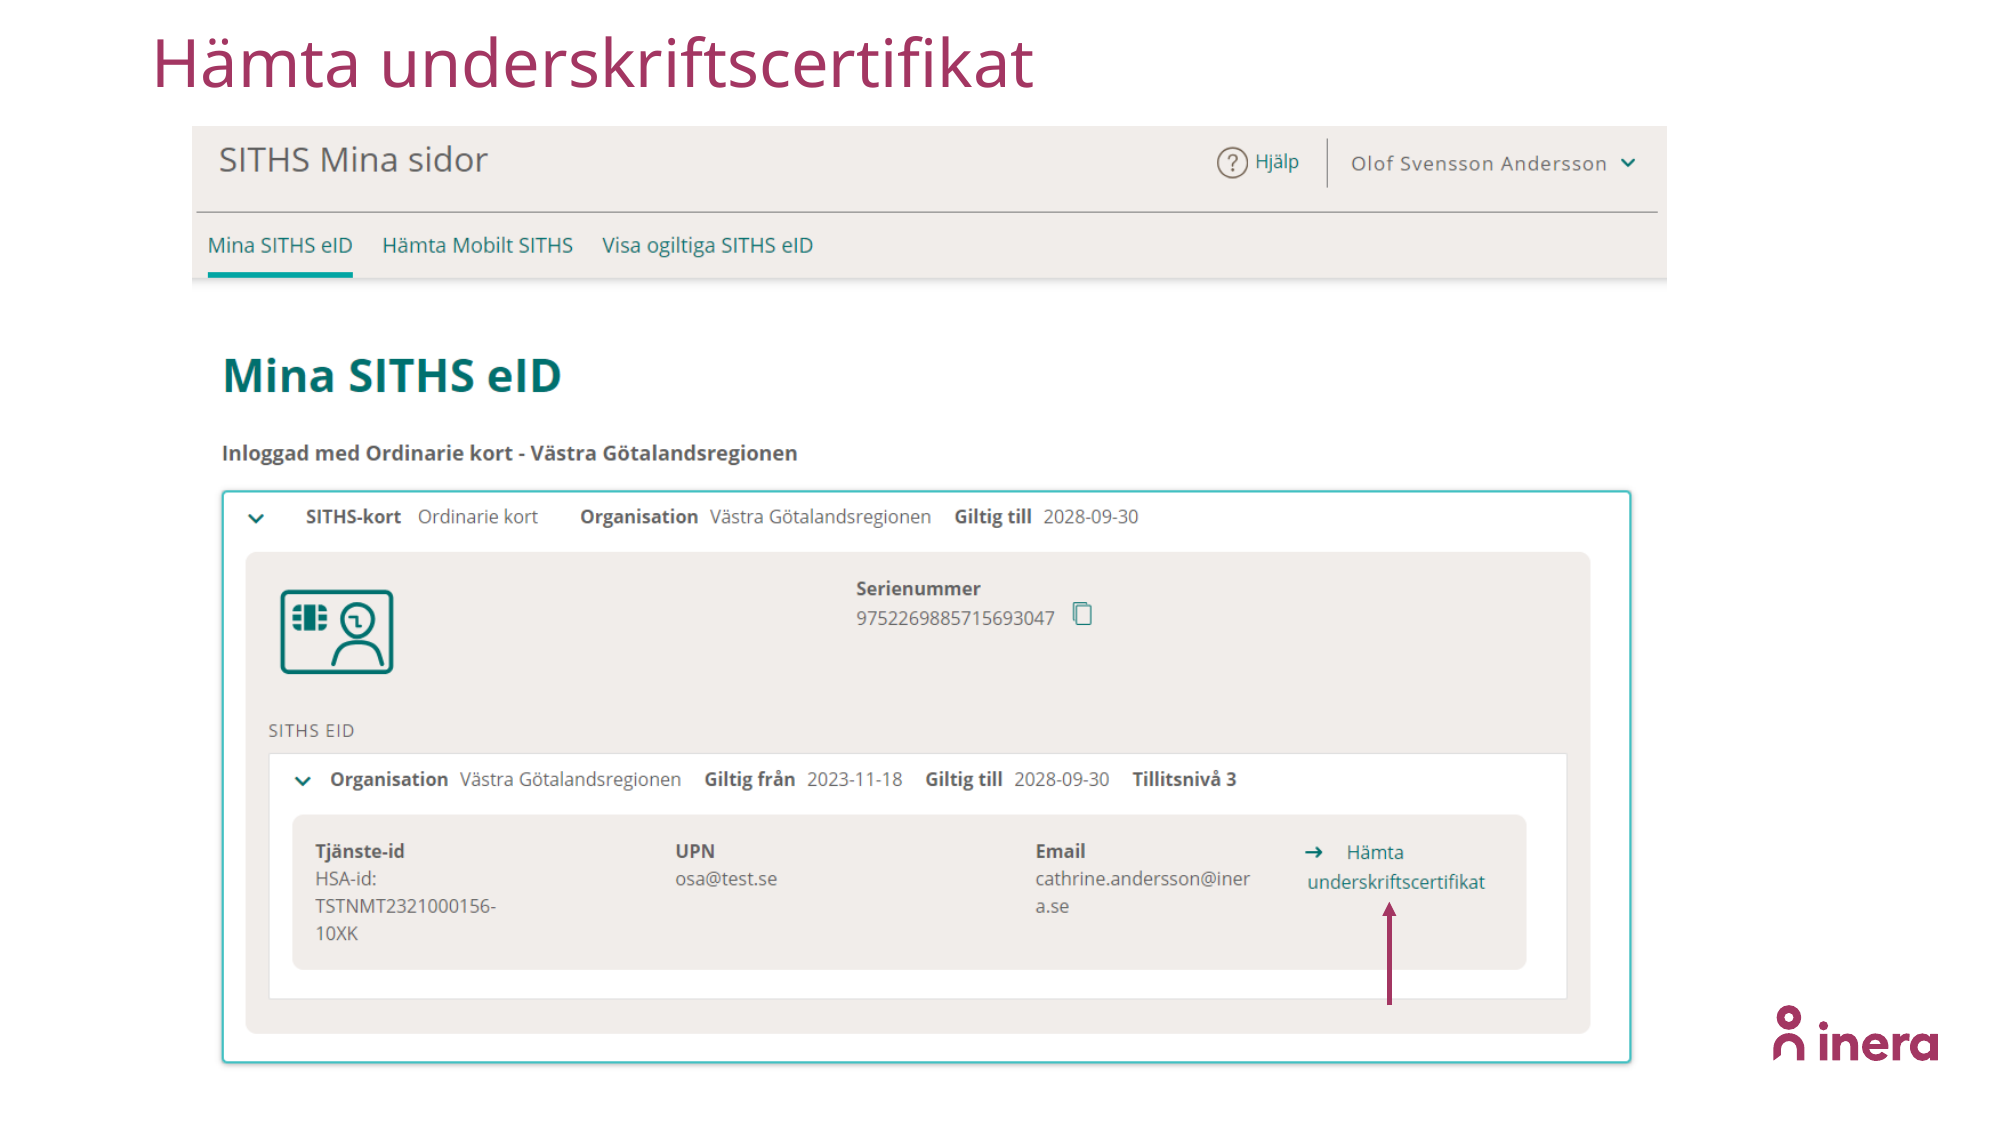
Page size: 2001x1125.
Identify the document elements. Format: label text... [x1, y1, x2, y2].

picture [192, 126, 1667, 1091]
title Hämta underskriftscertifikat [151, 20, 1849, 154]
